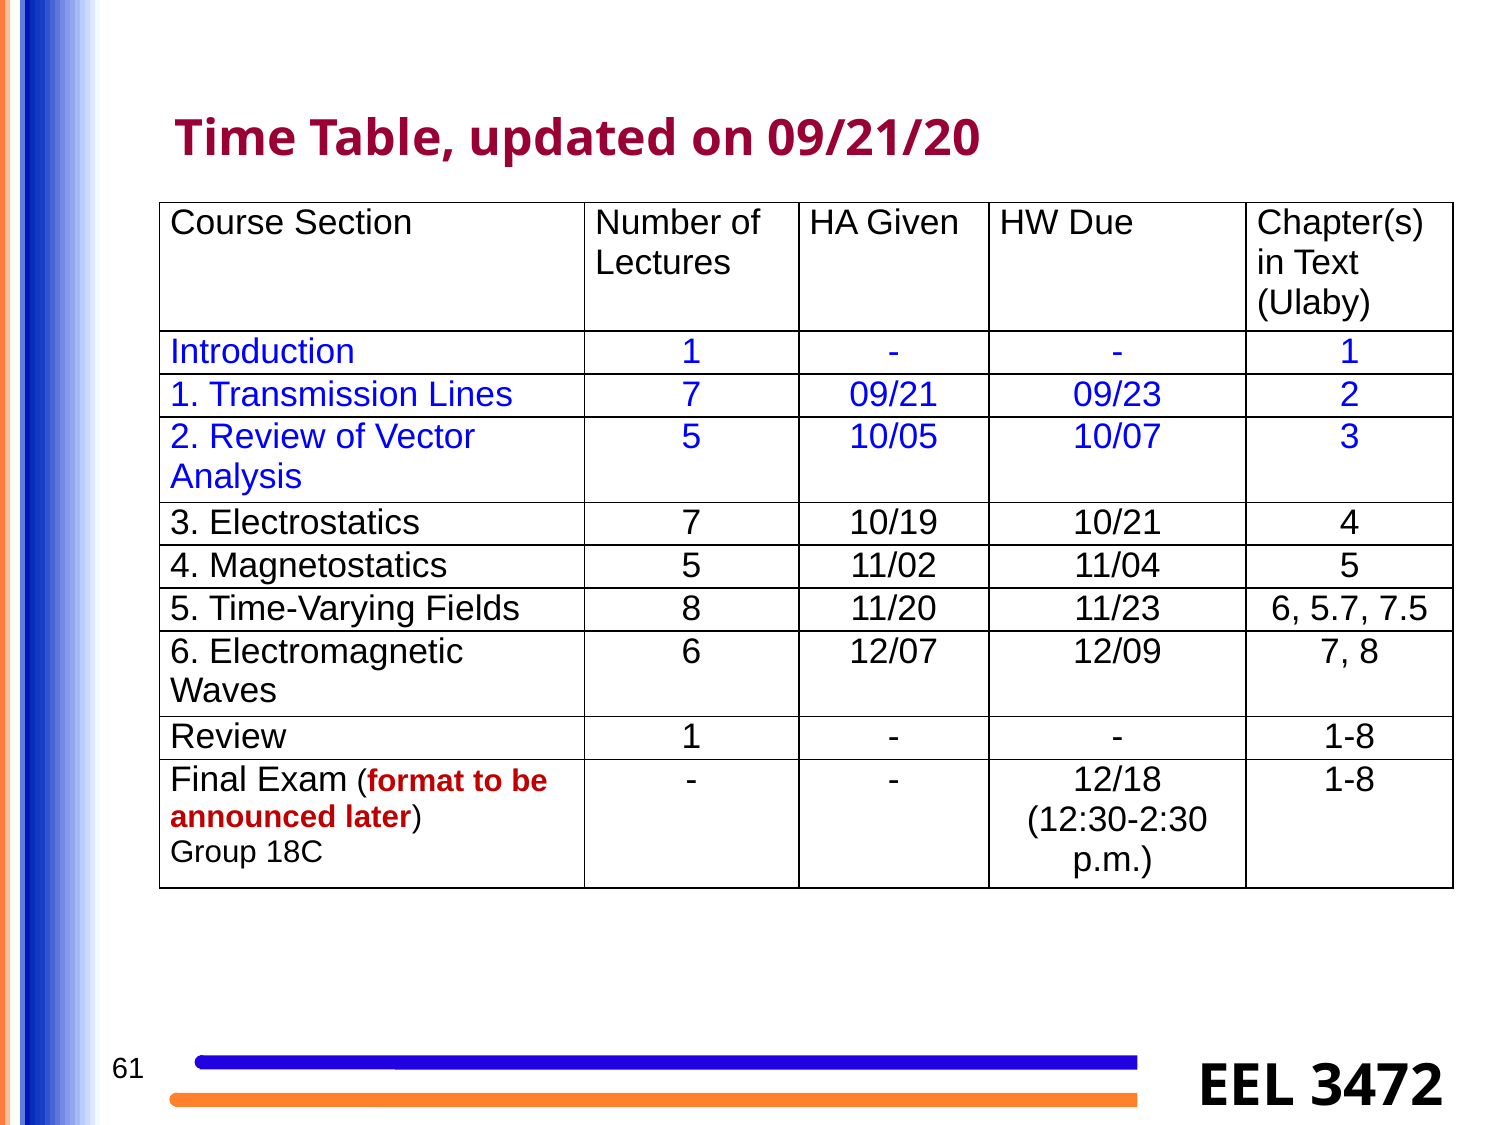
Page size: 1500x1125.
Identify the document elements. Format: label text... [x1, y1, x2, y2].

table_header Course Section [160, 203, 584, 330]
table_cell 12/18 (12:30-2:30 p.m.) [990, 760, 1245, 887]
table_cell 4 [1247, 503, 1452, 544]
table_cell 6. Electromagnetic Waves [160, 632, 584, 716]
table_cell Review [160, 717, 584, 759]
table_cell 5 [585, 418, 798, 502]
table_cell 1 [585, 717, 798, 759]
table_cell 8 [585, 589, 798, 630]
table_cell 2 [1247, 375, 1452, 416]
table_cell 10/19 [800, 503, 988, 544]
table_cell 11/04 [990, 546, 1245, 587]
table_cell 6, 5.7, 7.5 [1247, 589, 1452, 630]
text_box Time Table, updated on 09/21/20 [159, 98, 1205, 174]
table_cell 2. Review of Vector Analysis [160, 418, 584, 502]
table_cell 5 [1247, 546, 1452, 587]
table_cell 12/07 [800, 632, 988, 716]
table_cell 1-8 [1247, 717, 1452, 759]
table_cell - [585, 760, 798, 887]
table_cell 4. Magnetostatics [160, 546, 584, 587]
slide_number 61 [93, 1041, 160, 1105]
table_cell 7 [585, 375, 798, 416]
table_cell 3. Electrostatics [160, 503, 584, 544]
table_cell 11/20 [800, 589, 988, 630]
table_header Chapter(s) in Text (Ulaby) [1247, 203, 1452, 330]
table_cell 10/05 [800, 418, 988, 502]
table_cell 3 [1247, 418, 1452, 502]
table_cell Introduction [160, 332, 584, 373]
table_cell - [800, 332, 988, 373]
table_cell 6 [585, 632, 798, 716]
table_cell 1-8 [1247, 760, 1452, 887]
table_cell 09/23 [990, 375, 1245, 416]
table_cell 7, 8 [1247, 632, 1452, 716]
table_cell 1 [585, 332, 798, 373]
table_cell 7 [585, 503, 798, 544]
table_cell 10/07 [990, 418, 1245, 502]
table_cell 10/21 [990, 503, 1245, 544]
table_cell - [800, 717, 988, 759]
table_cell Final Exam (format to be announced later) Group 18C [160, 760, 584, 887]
table_cell 12/09 [990, 632, 1245, 716]
table_cell 5. Time-Varying Fields [160, 589, 584, 630]
table_cell 11/02 [800, 546, 988, 587]
table_cell - [990, 717, 1245, 759]
picture [0, 0, 125, 1125]
table_header HW Due [990, 203, 1245, 330]
table_cell 5 [585, 546, 798, 587]
table_cell - [990, 332, 1245, 373]
table_cell 11/23 [990, 589, 1245, 630]
table_cell 1. Transmission Lines [160, 375, 584, 416]
table_cell 09/21 [800, 375, 988, 416]
table_cell - [800, 760, 988, 887]
table_header Number of Lectures [585, 203, 798, 330]
table_cell 1 [1247, 332, 1452, 373]
table_header HA Given [800, 203, 988, 330]
